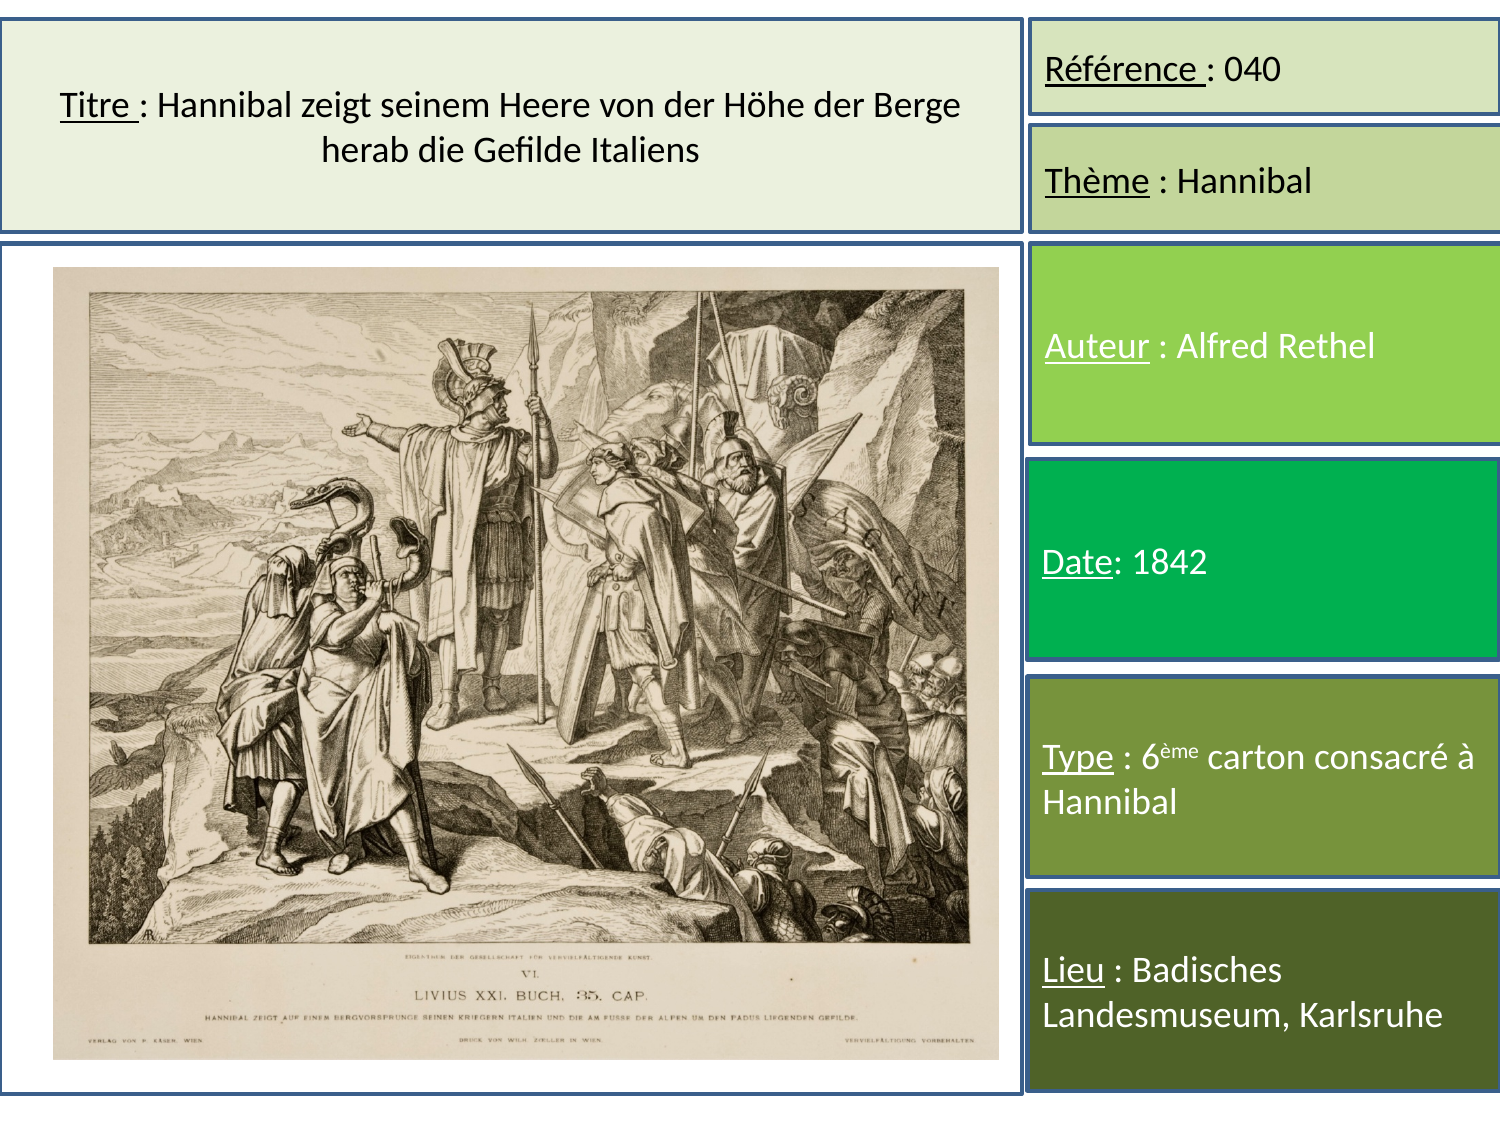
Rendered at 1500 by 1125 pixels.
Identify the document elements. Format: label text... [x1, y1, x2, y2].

text_box Référence : 040 [1028, 17, 1500, 116]
picture [52, 266, 999, 1060]
text_box Lieu : Badisches Landesmuseum, Karlsruhe [1025, 888, 1500, 1093]
text_box Date: 1842 [1025, 457, 1500, 662]
text_box Thème : Hannibal [1028, 123, 1500, 234]
text_box Auteur : Alfred Rethel [1028, 241, 1500, 446]
text_box [0, 241, 1024, 1096]
text_box Titre : Hannibal zeigt seinem Heere von der Höhe der Berge herab die Gefilde Italiens [0, 17, 1024, 234]
text_box Type : 6ème carton consacré à Hannibal [1025, 674, 1500, 879]
